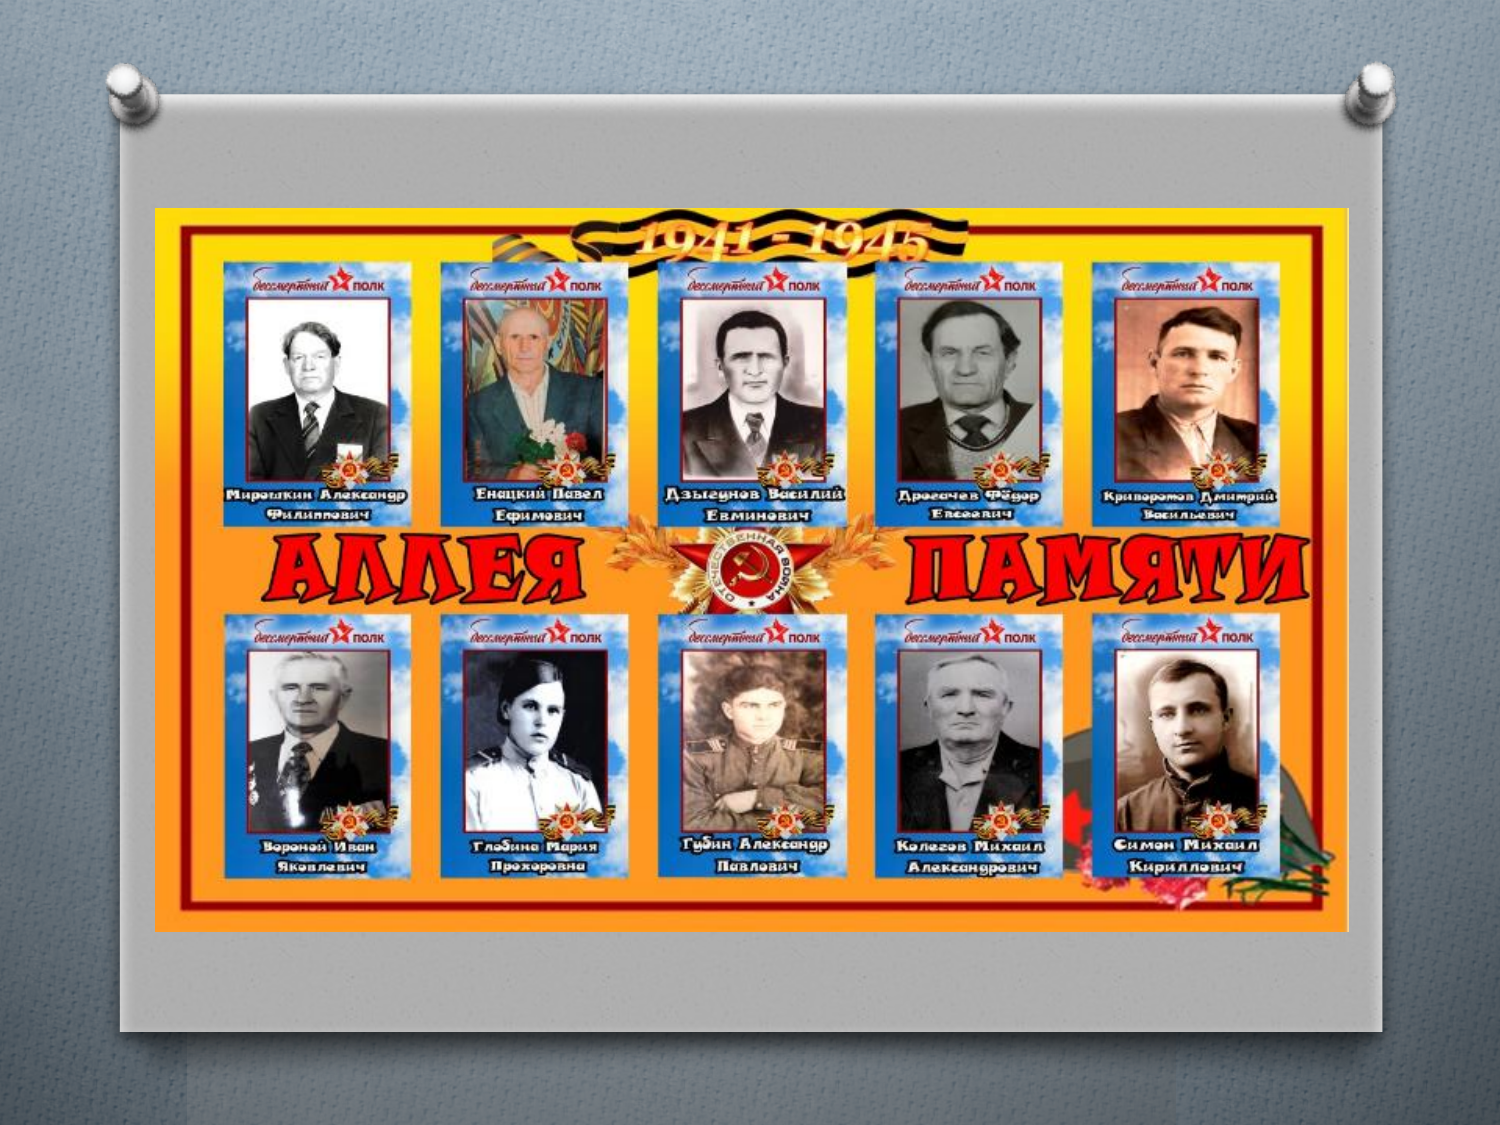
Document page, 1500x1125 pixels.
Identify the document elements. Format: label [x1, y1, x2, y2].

picture [1317, 36, 1439, 156]
picture [155, 207, 1349, 932]
picture [76, 30, 198, 153]
